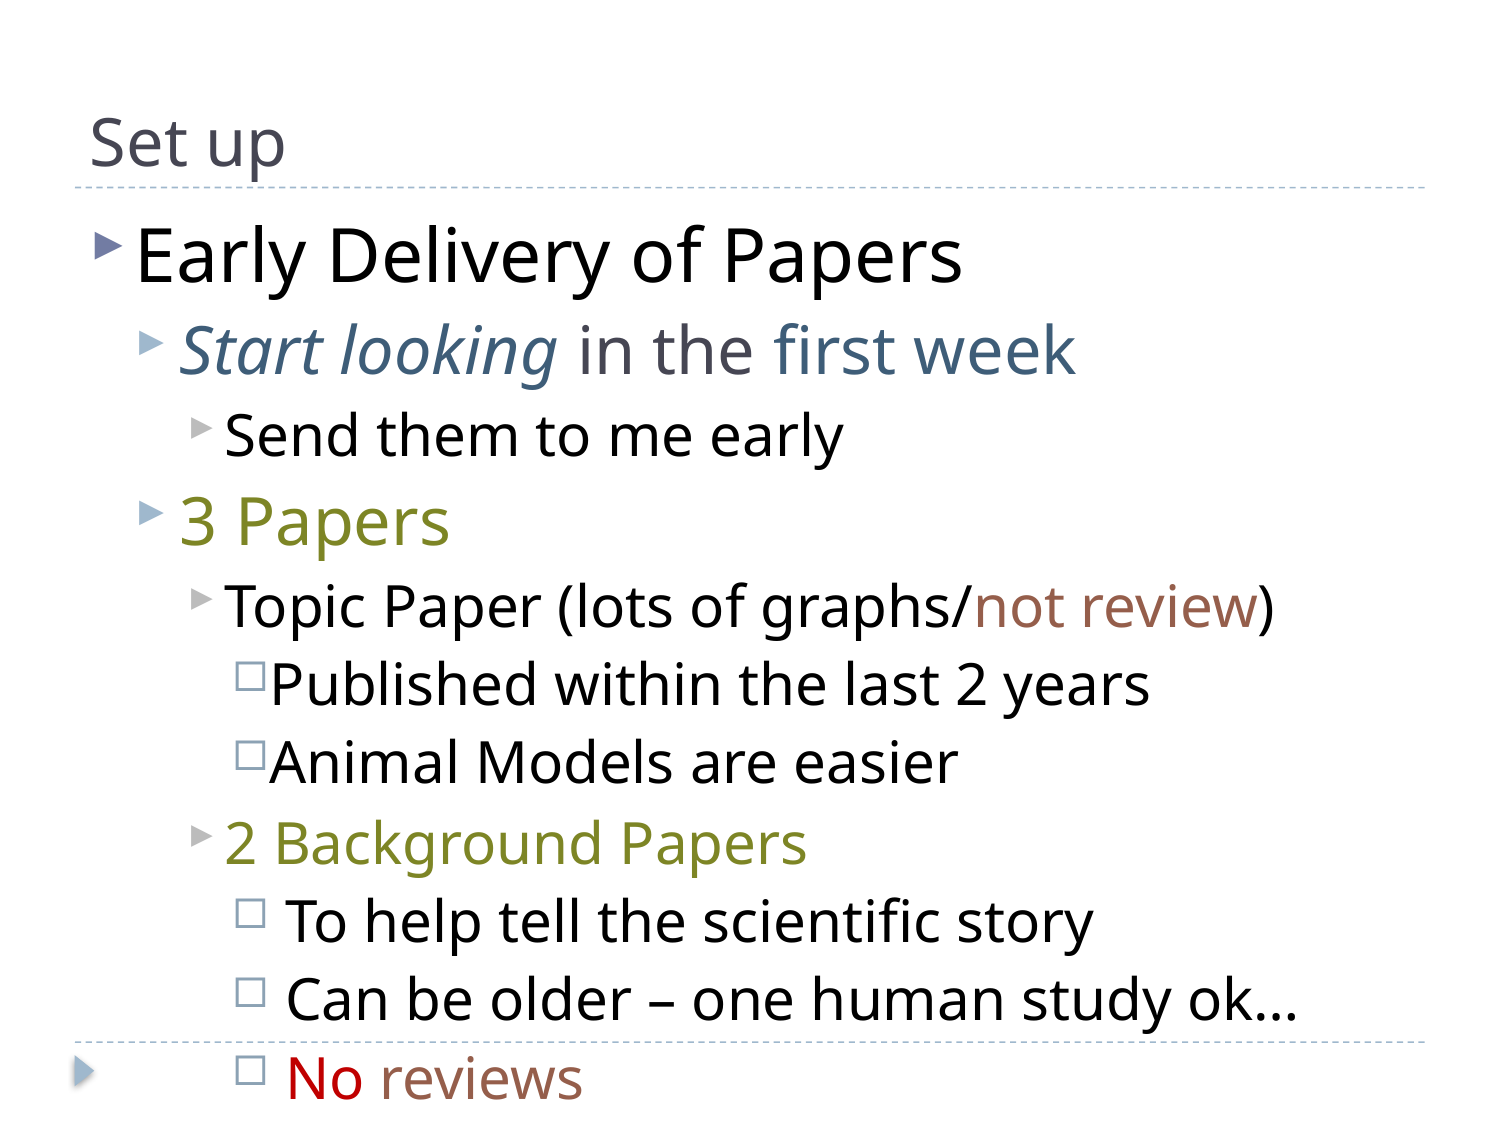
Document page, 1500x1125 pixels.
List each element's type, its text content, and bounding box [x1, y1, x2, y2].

title Set up [75, 24, 1425, 188]
list Early Delivery of Papers Start looking in the first week Send them to me early 3 Papers Topic Paper (lots of graphs/not review) Published within the last 2 years Animal Models are easier 2 Background Papers To help tell the scientific story Can be older – one human study ok… No reviews [75, 200, 1425, 1088]
